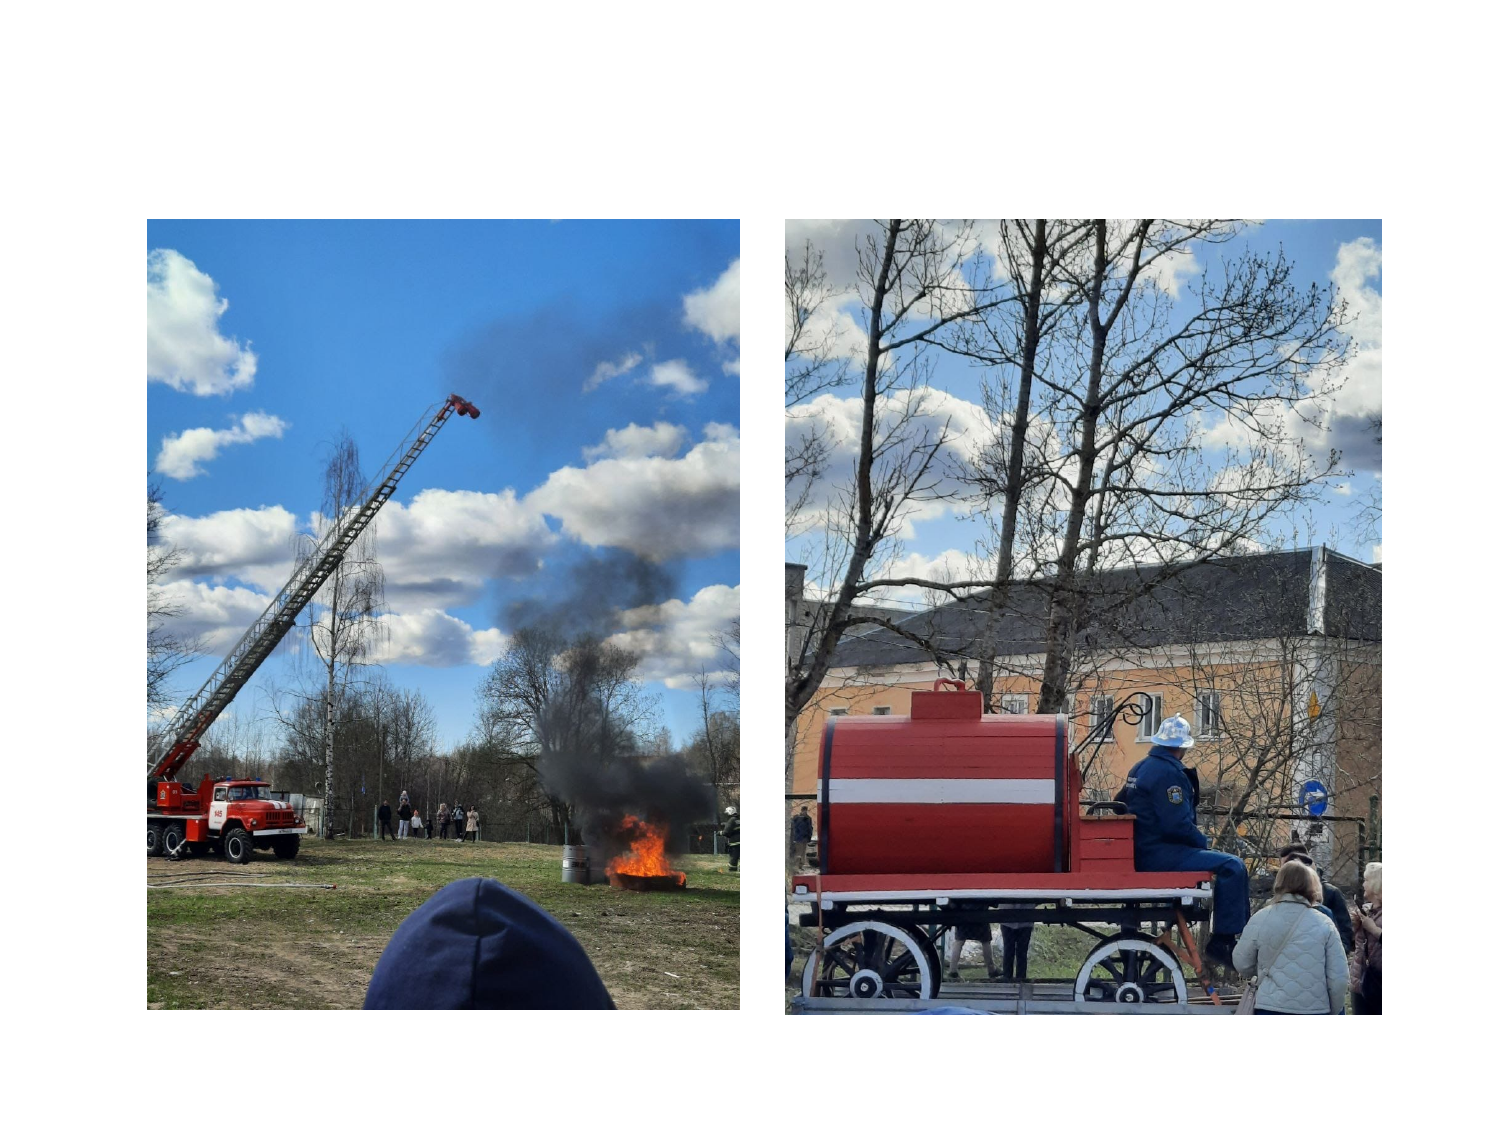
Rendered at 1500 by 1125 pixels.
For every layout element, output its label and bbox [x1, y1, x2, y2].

picture [785, 219, 1382, 1016]
list [147, 219, 741, 1010]
